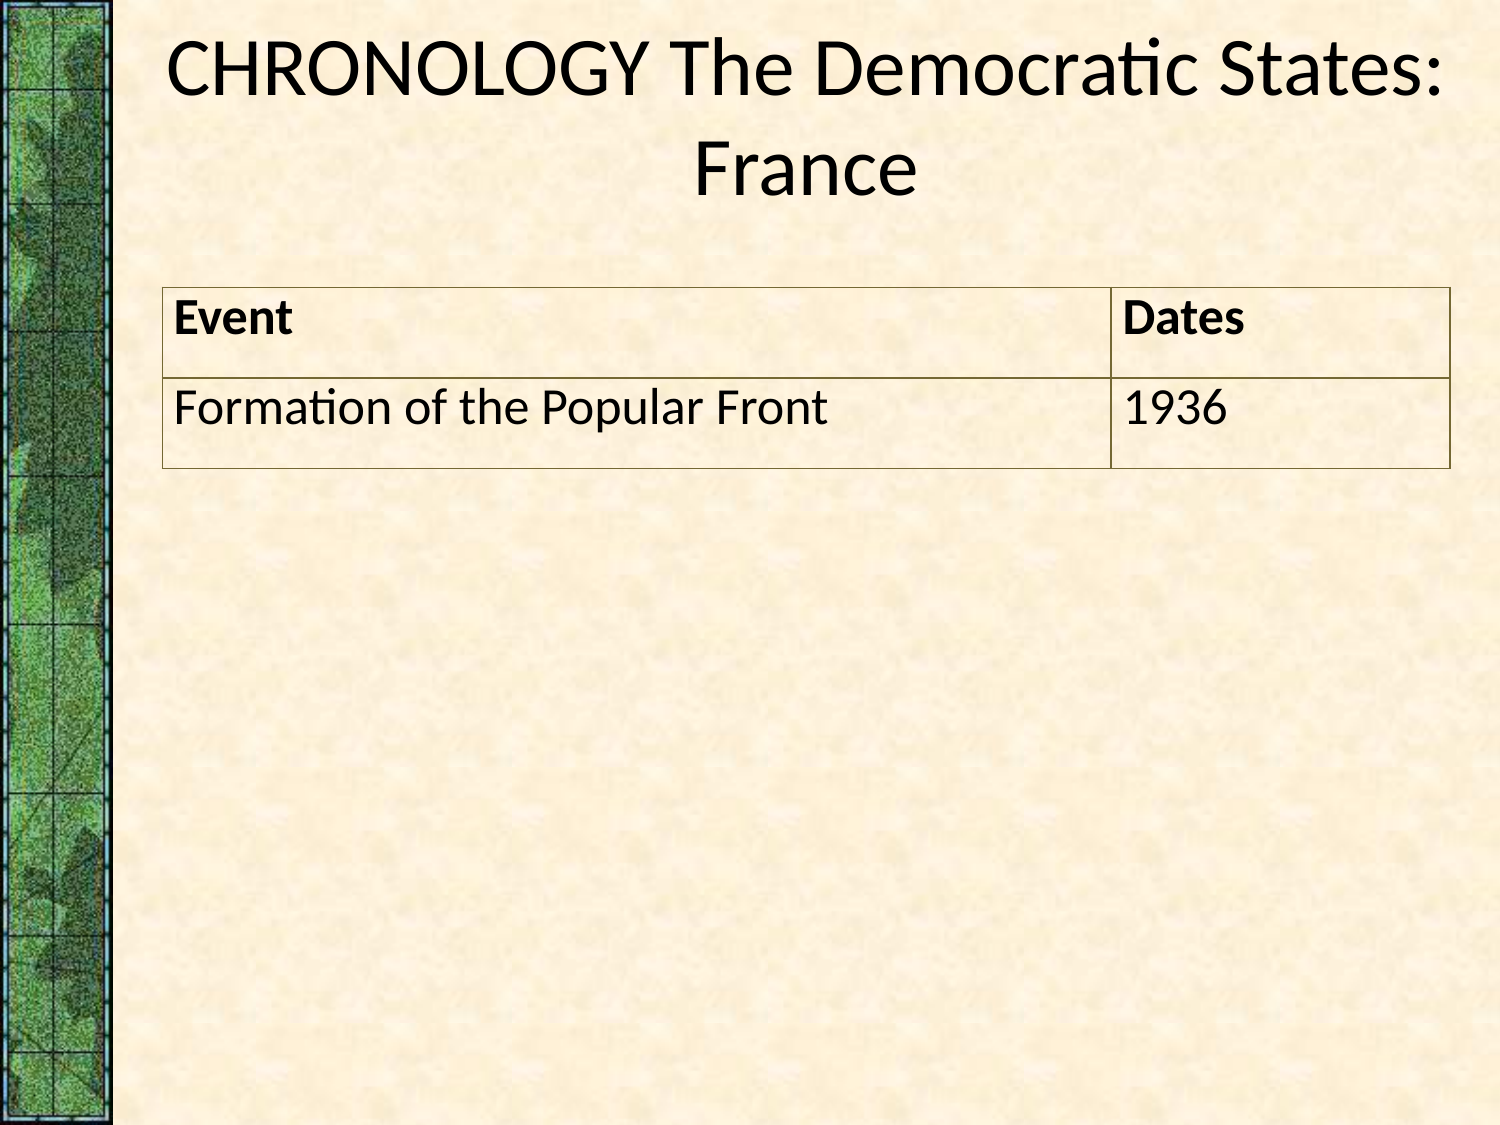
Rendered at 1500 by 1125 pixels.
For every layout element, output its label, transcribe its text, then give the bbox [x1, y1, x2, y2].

picture [0, 0, 1500, 1125]
table_header Dates [1112, 288, 1449, 377]
title CHRONOLOGY The Democratic States: France [112, 75, 1500, 150]
table_cell Formation of the Popular Front [163, 379, 1110, 468]
table_cell 1936 [1112, 379, 1449, 468]
table_header Event [163, 288, 1110, 377]
